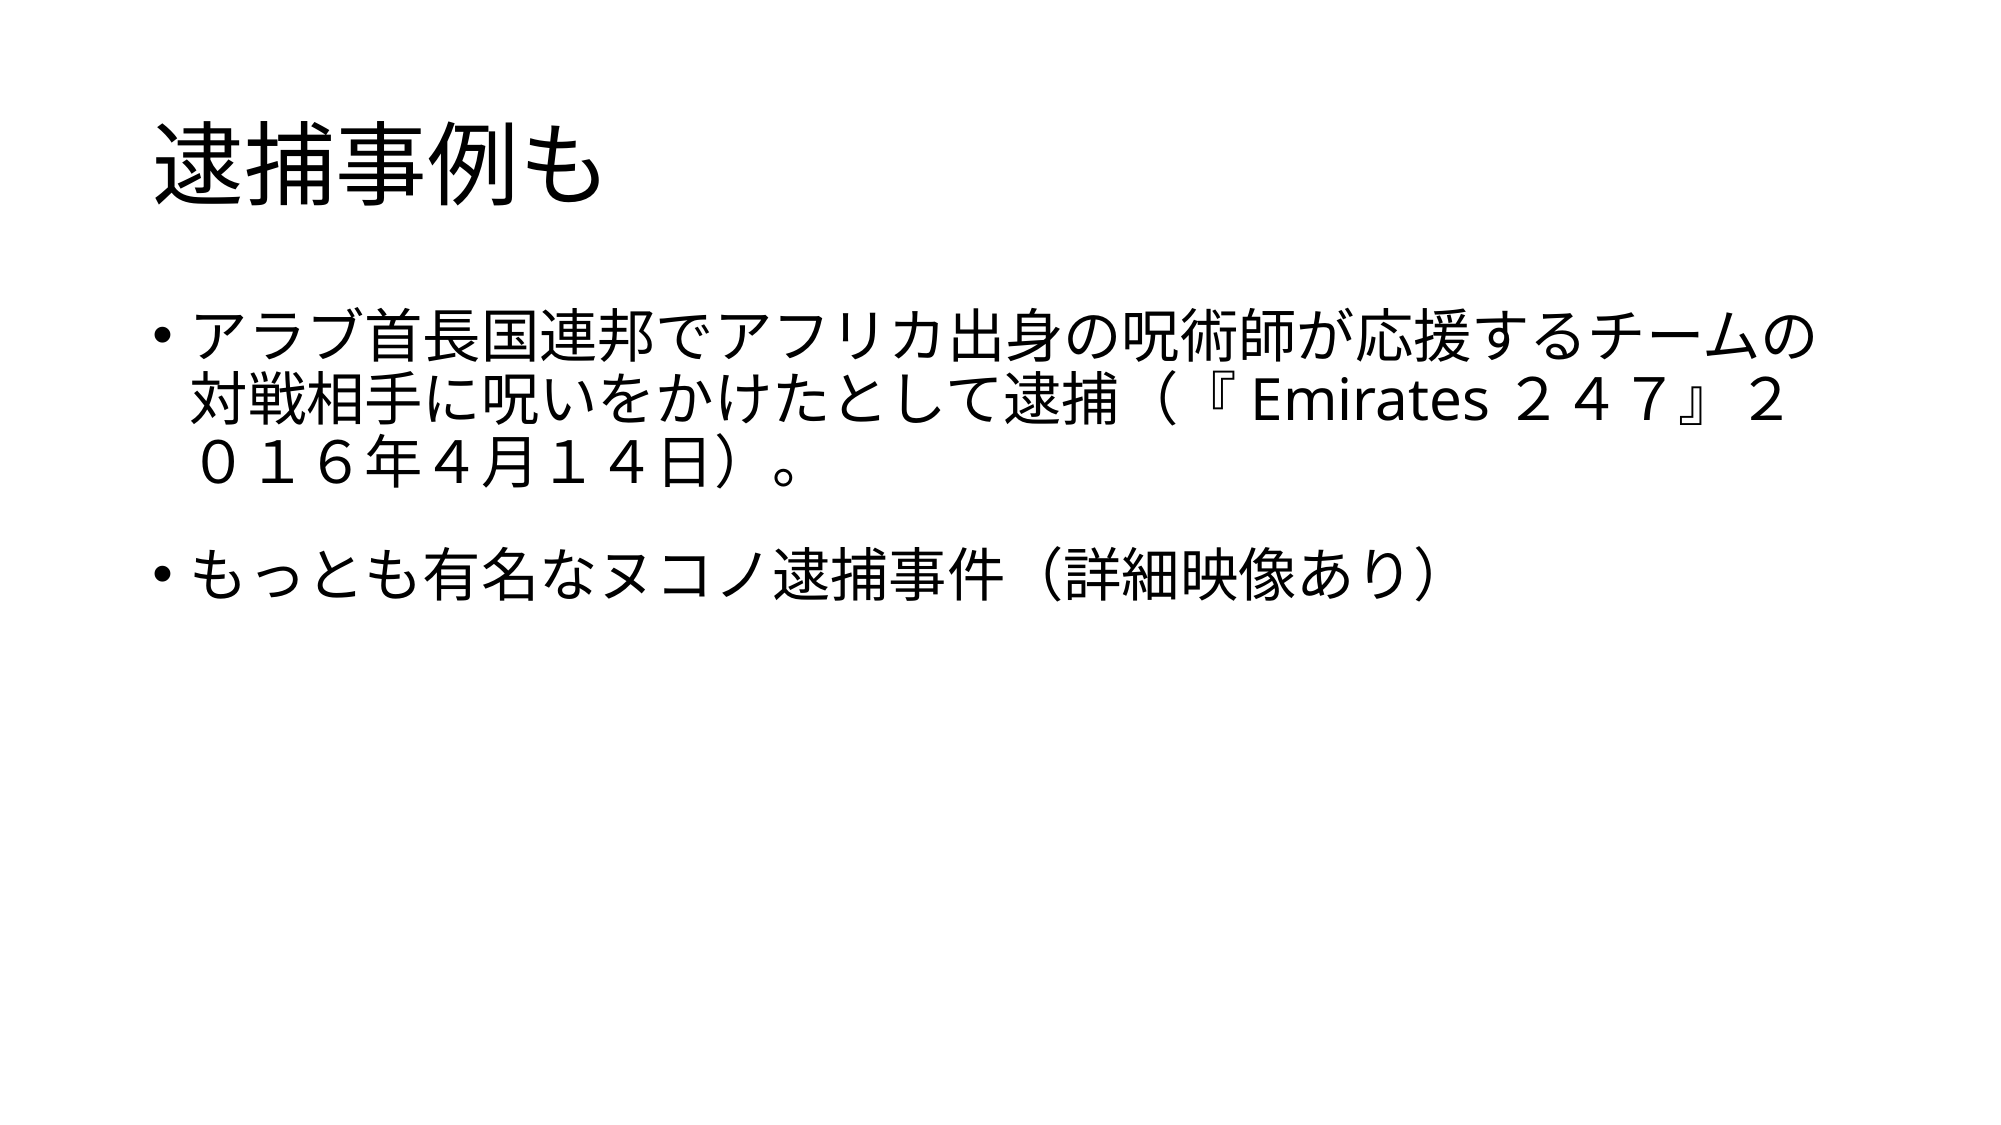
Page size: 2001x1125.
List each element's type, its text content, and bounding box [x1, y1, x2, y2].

list アラブ首長国連邦でアフリカ出身の呪術師が応援するチームの対戦相手に呪いをかけたとして逮捕（『Emirates２４７』２０１６年４月１４日）。 もっとも有名なヌコノ逮捕事件（詳細映像あり） [137, 299, 1863, 1014]
title 逮捕事例も [137, 59, 1863, 278]
